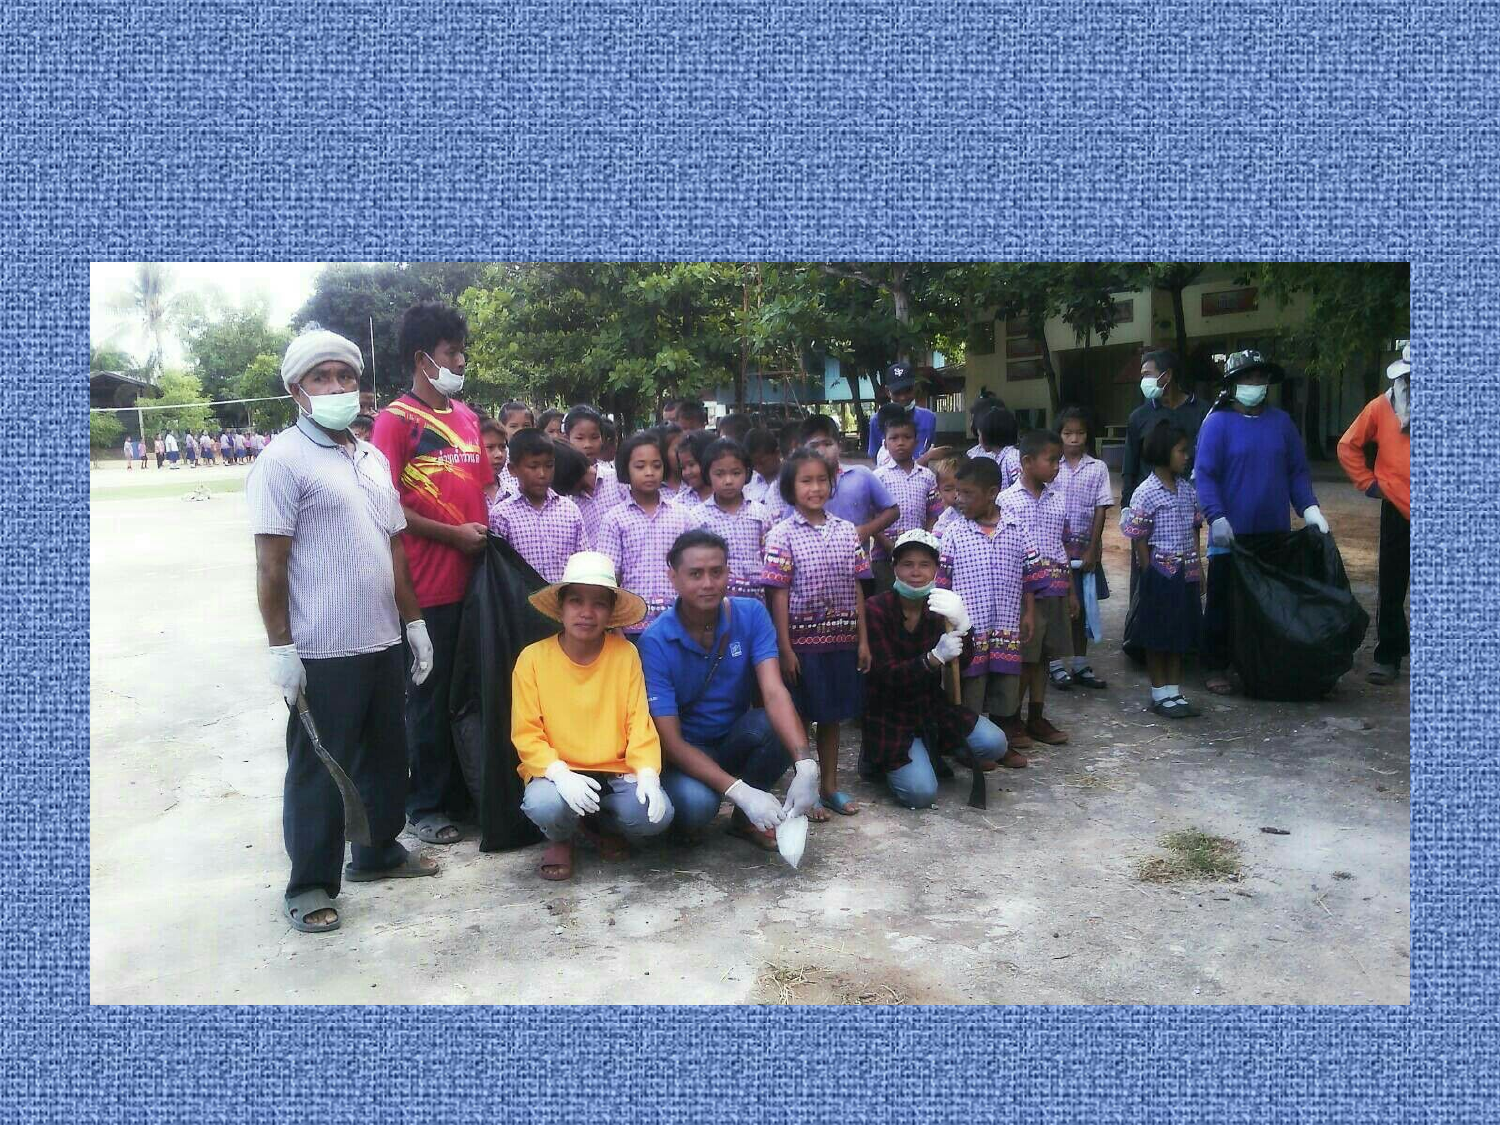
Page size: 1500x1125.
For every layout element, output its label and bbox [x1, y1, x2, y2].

picture [0, 0, 1500, 1125]
list [89, 262, 1411, 1006]
